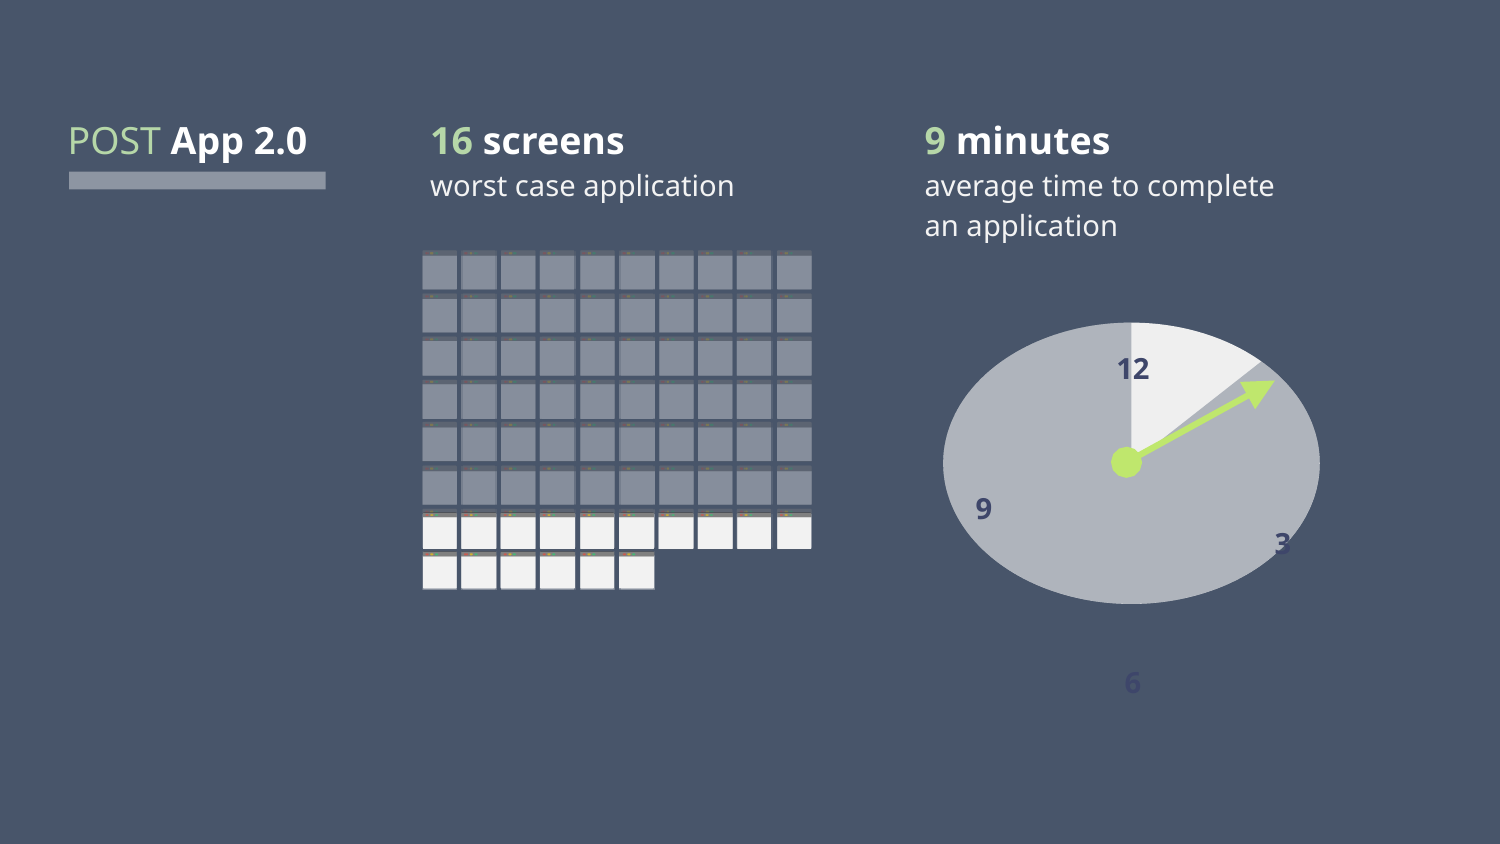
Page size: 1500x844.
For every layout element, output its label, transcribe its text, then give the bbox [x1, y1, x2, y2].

text_box POST App 2.0 [52, 95, 390, 164]
picture [417, 247, 825, 595]
text_box 12 9 3 6 [919, 300, 1347, 625]
text_box 16 screens worst case application [415, 95, 884, 164]
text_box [1126, 380, 1276, 463]
text_box 9 minutes average time to complete an application [909, 95, 1379, 164]
text_box [69, 171, 326, 190]
